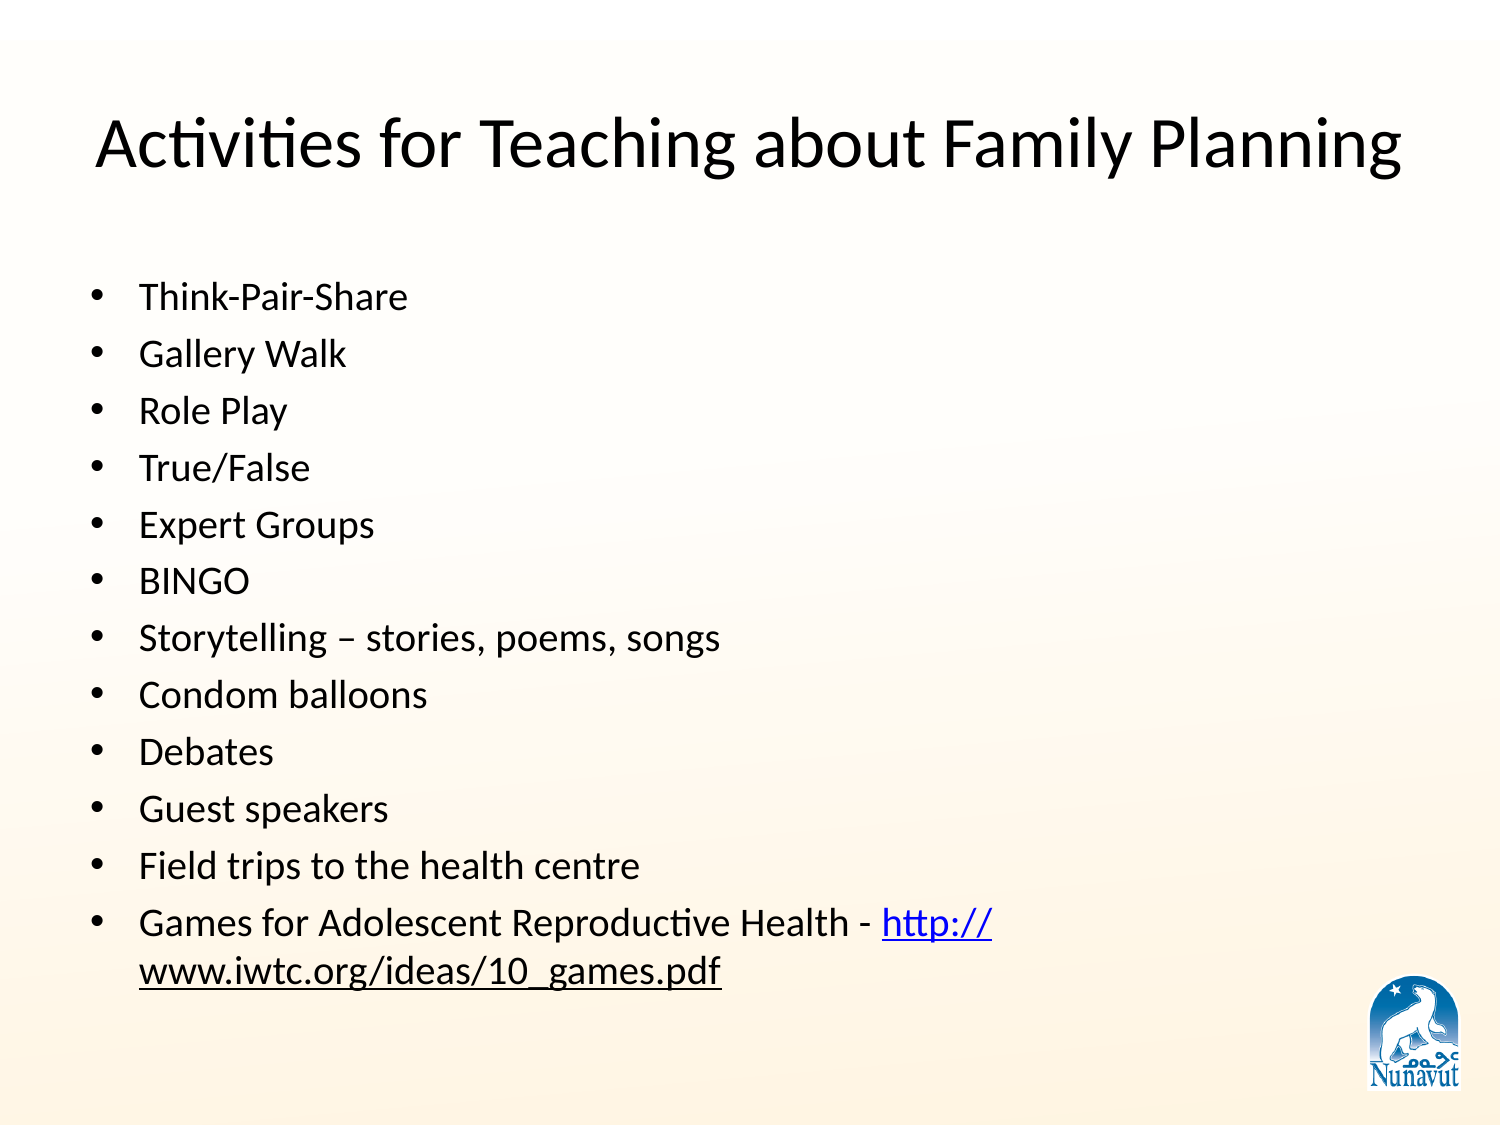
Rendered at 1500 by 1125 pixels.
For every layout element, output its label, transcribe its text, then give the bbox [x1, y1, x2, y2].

list Think-Pair-Share Gallery Walk Role Play True/False Expert Groups BINGO Storytelling – stories, poems, songs Condom balloons Debates Guest speakers Field trips to the health centre Games for Adolescent Reproductive Health - http://www.iwtc.org/ideas/10_games.pdf [75, 262, 1425, 1005]
picture [0, 0, 1500, 1125]
title Activities for Teaching about Family Planning [75, 45, 1425, 233]
